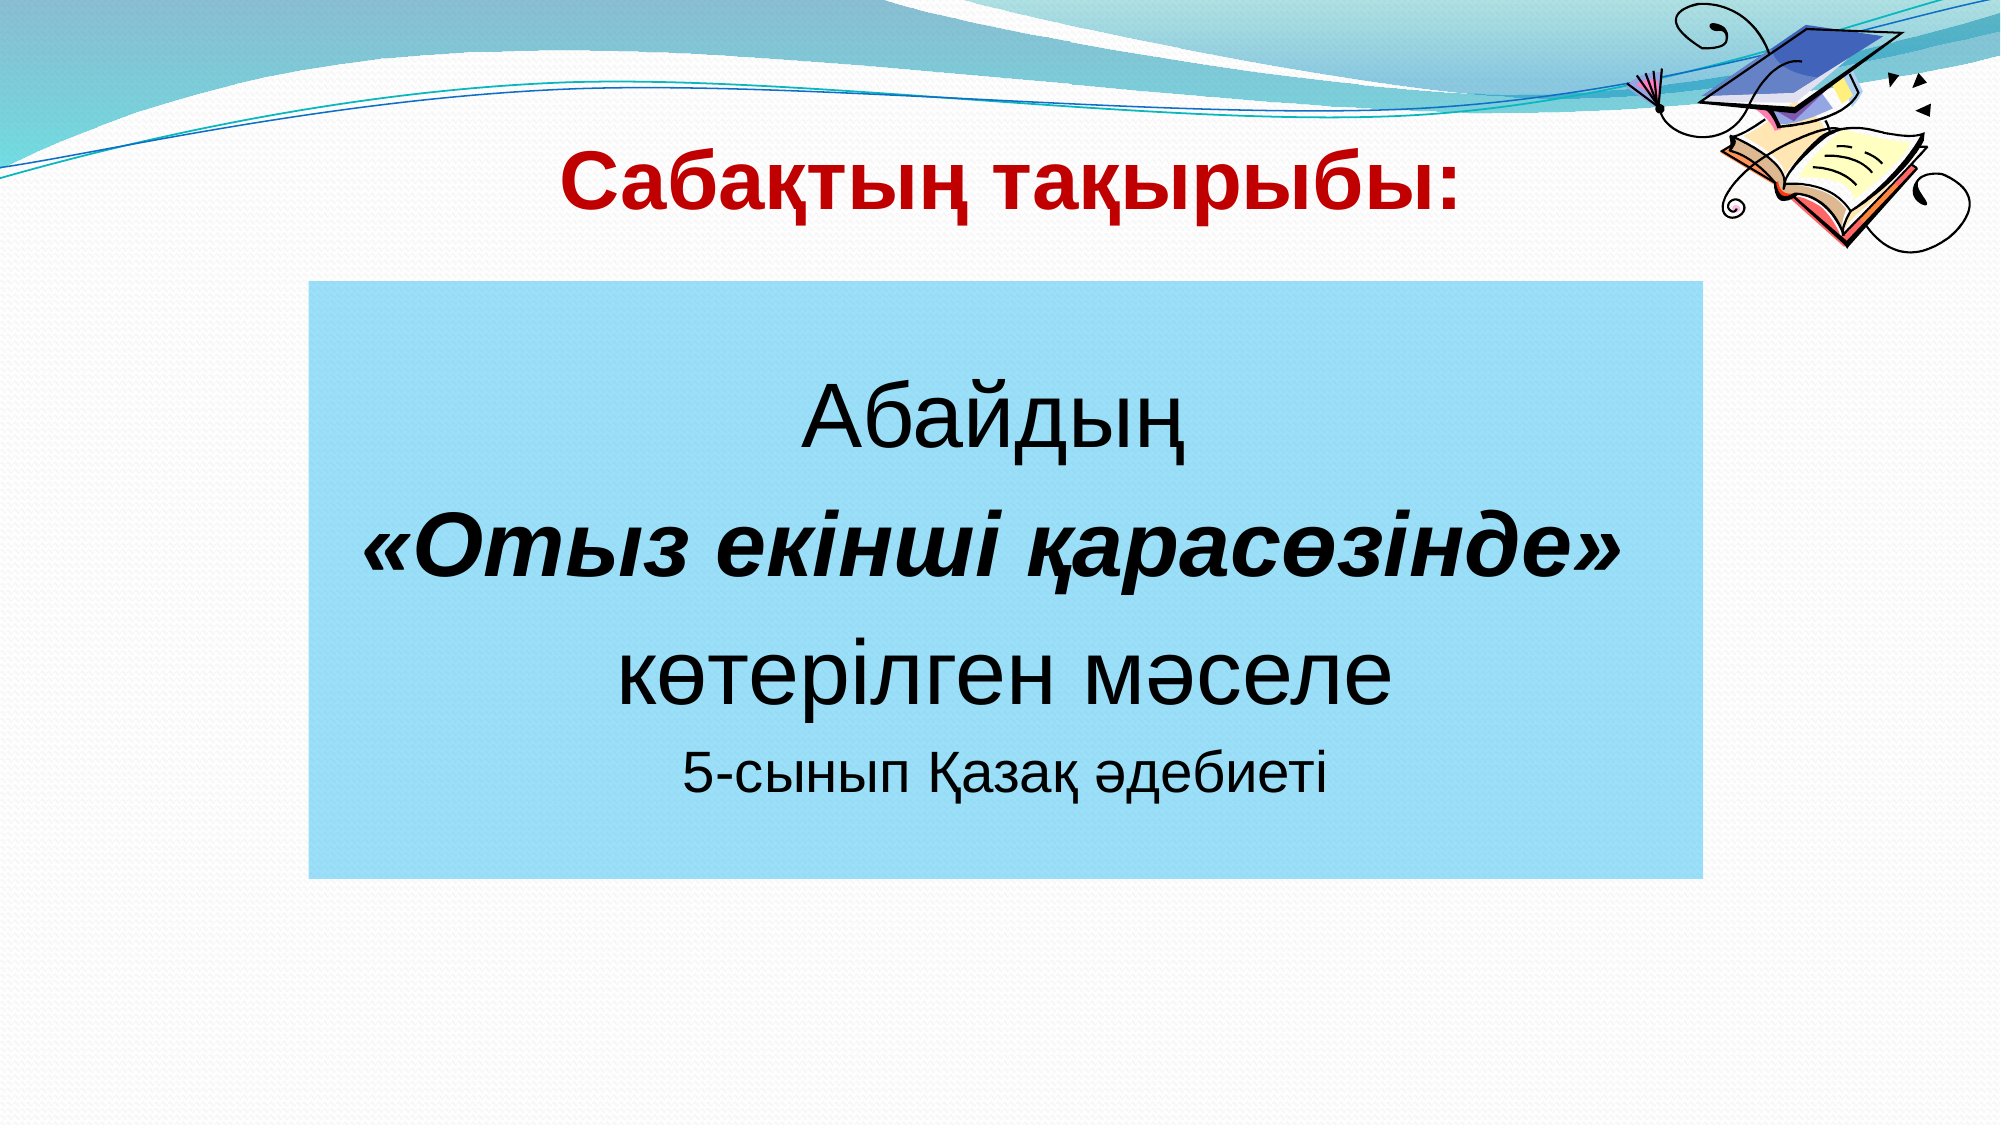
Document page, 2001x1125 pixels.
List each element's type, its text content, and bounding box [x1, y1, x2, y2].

title Сабақтың тақырыбы: [326, 54, 1697, 281]
list Абайдың «Отыз екінші қарасөзінде» көтерілген мәселе 5-сынып Қазақ әдебиеті [308, 281, 1704, 879]
picture [1625, 0, 1974, 257]
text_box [1618, 54, 1697, 269]
